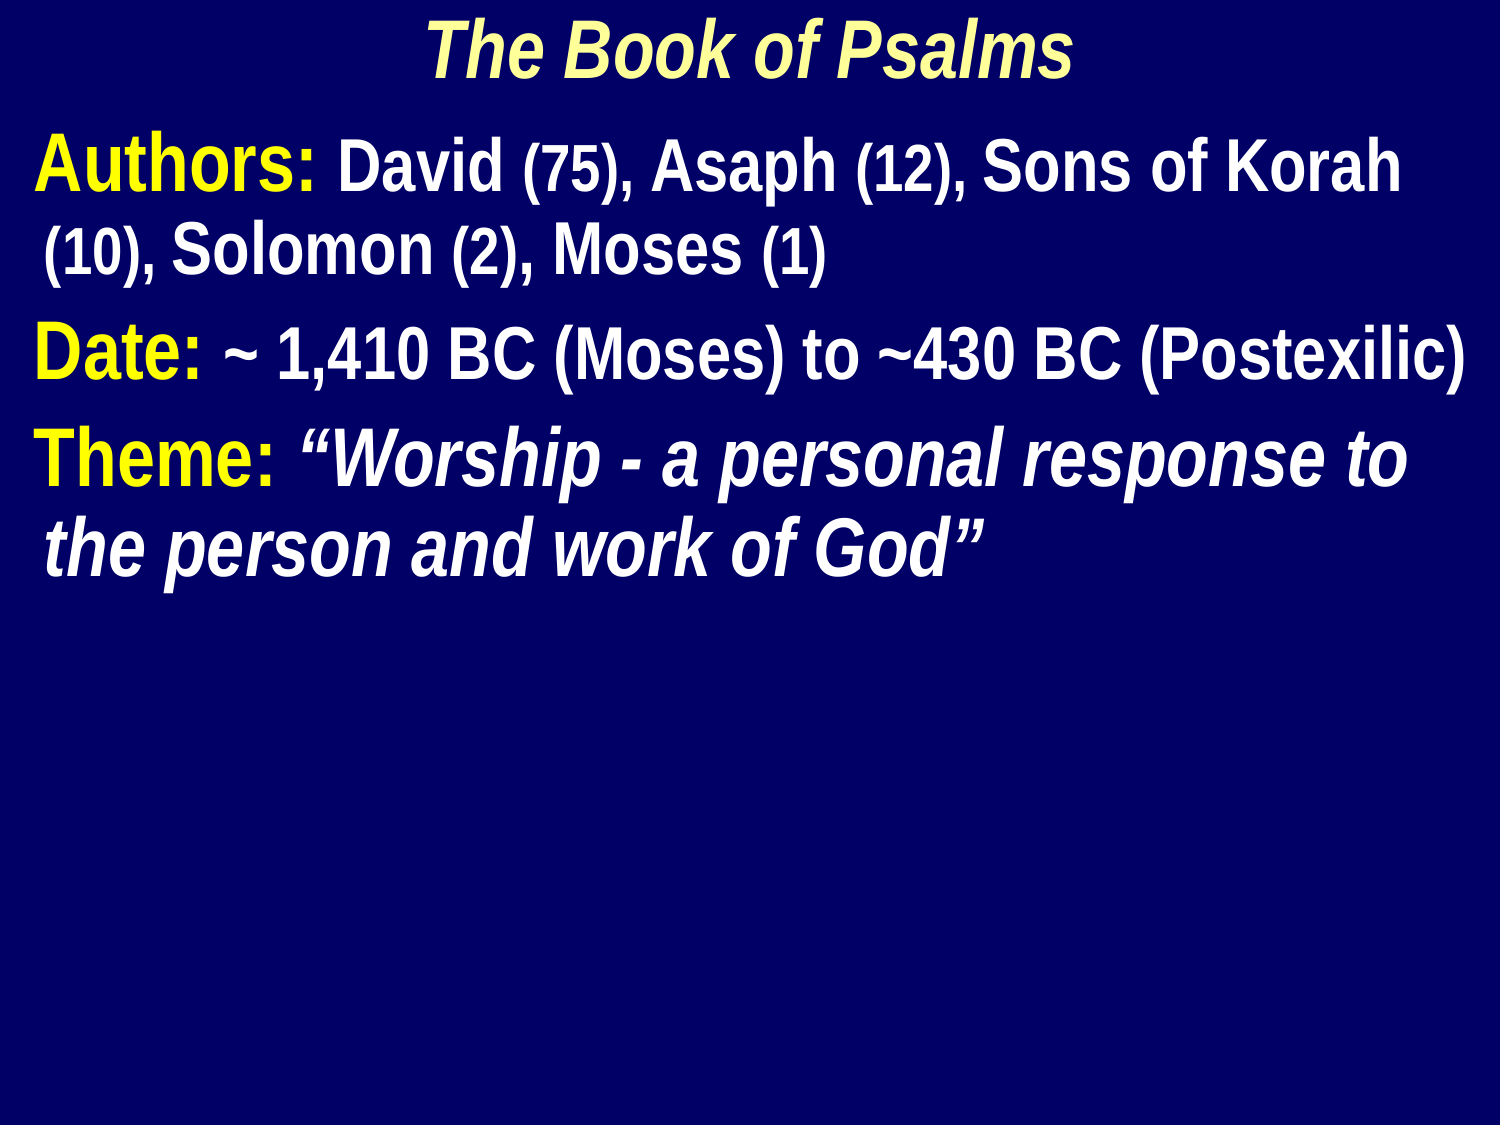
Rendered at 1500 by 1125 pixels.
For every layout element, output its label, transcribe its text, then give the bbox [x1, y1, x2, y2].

title The Book of Psalms [0, 0, 1500, 112]
list Authors: David (75), Asaph (12), Sons of Korah (10), Solomon (2), Moses (1) Date: ~ 1,410 BC (Moses) to ~430 BC (Postexilic) Theme: “Worship - a personal response to the person and work of God” [0, 112, 1500, 1125]
